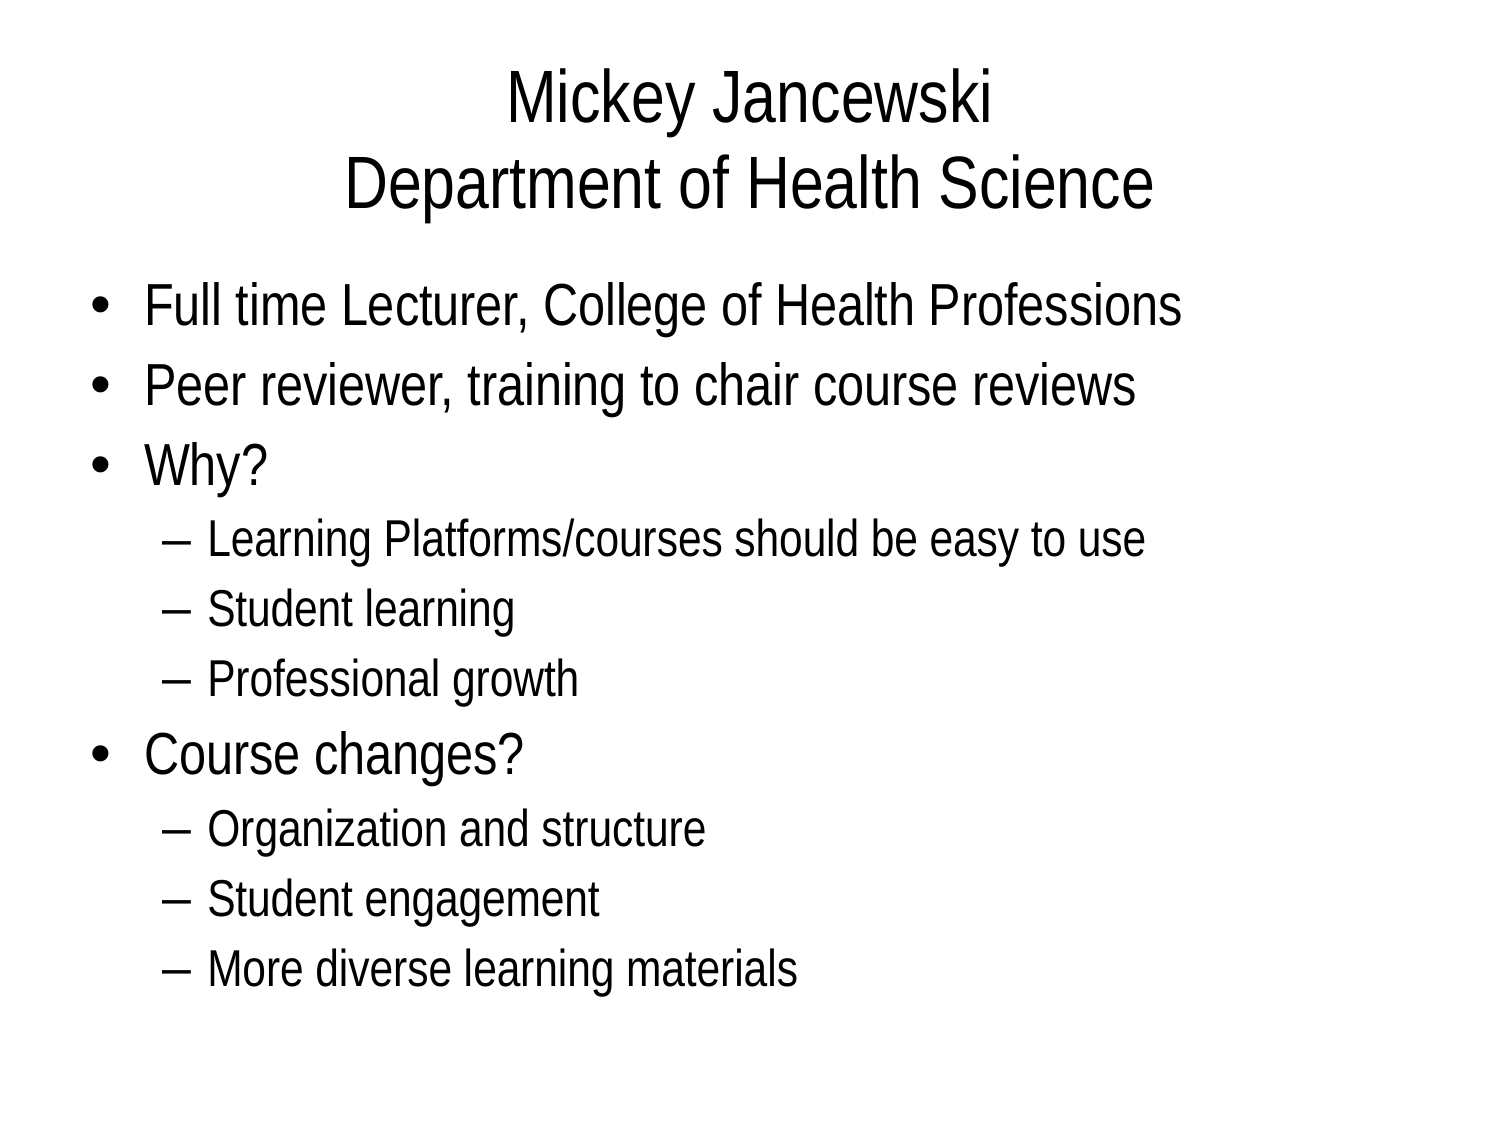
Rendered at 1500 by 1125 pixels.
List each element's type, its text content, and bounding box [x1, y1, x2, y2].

title Mickey Jancewski Department of Health Science [75, 45, 1425, 233]
list Full time Lecturer, College of Health Professions Peer reviewer, training to chair course reviews Why? Learning Platforms/courses should be easy to use Student learning Professional growth Course changes? Organization and structure Student engagement More diverse learning materials [75, 262, 1425, 1005]
